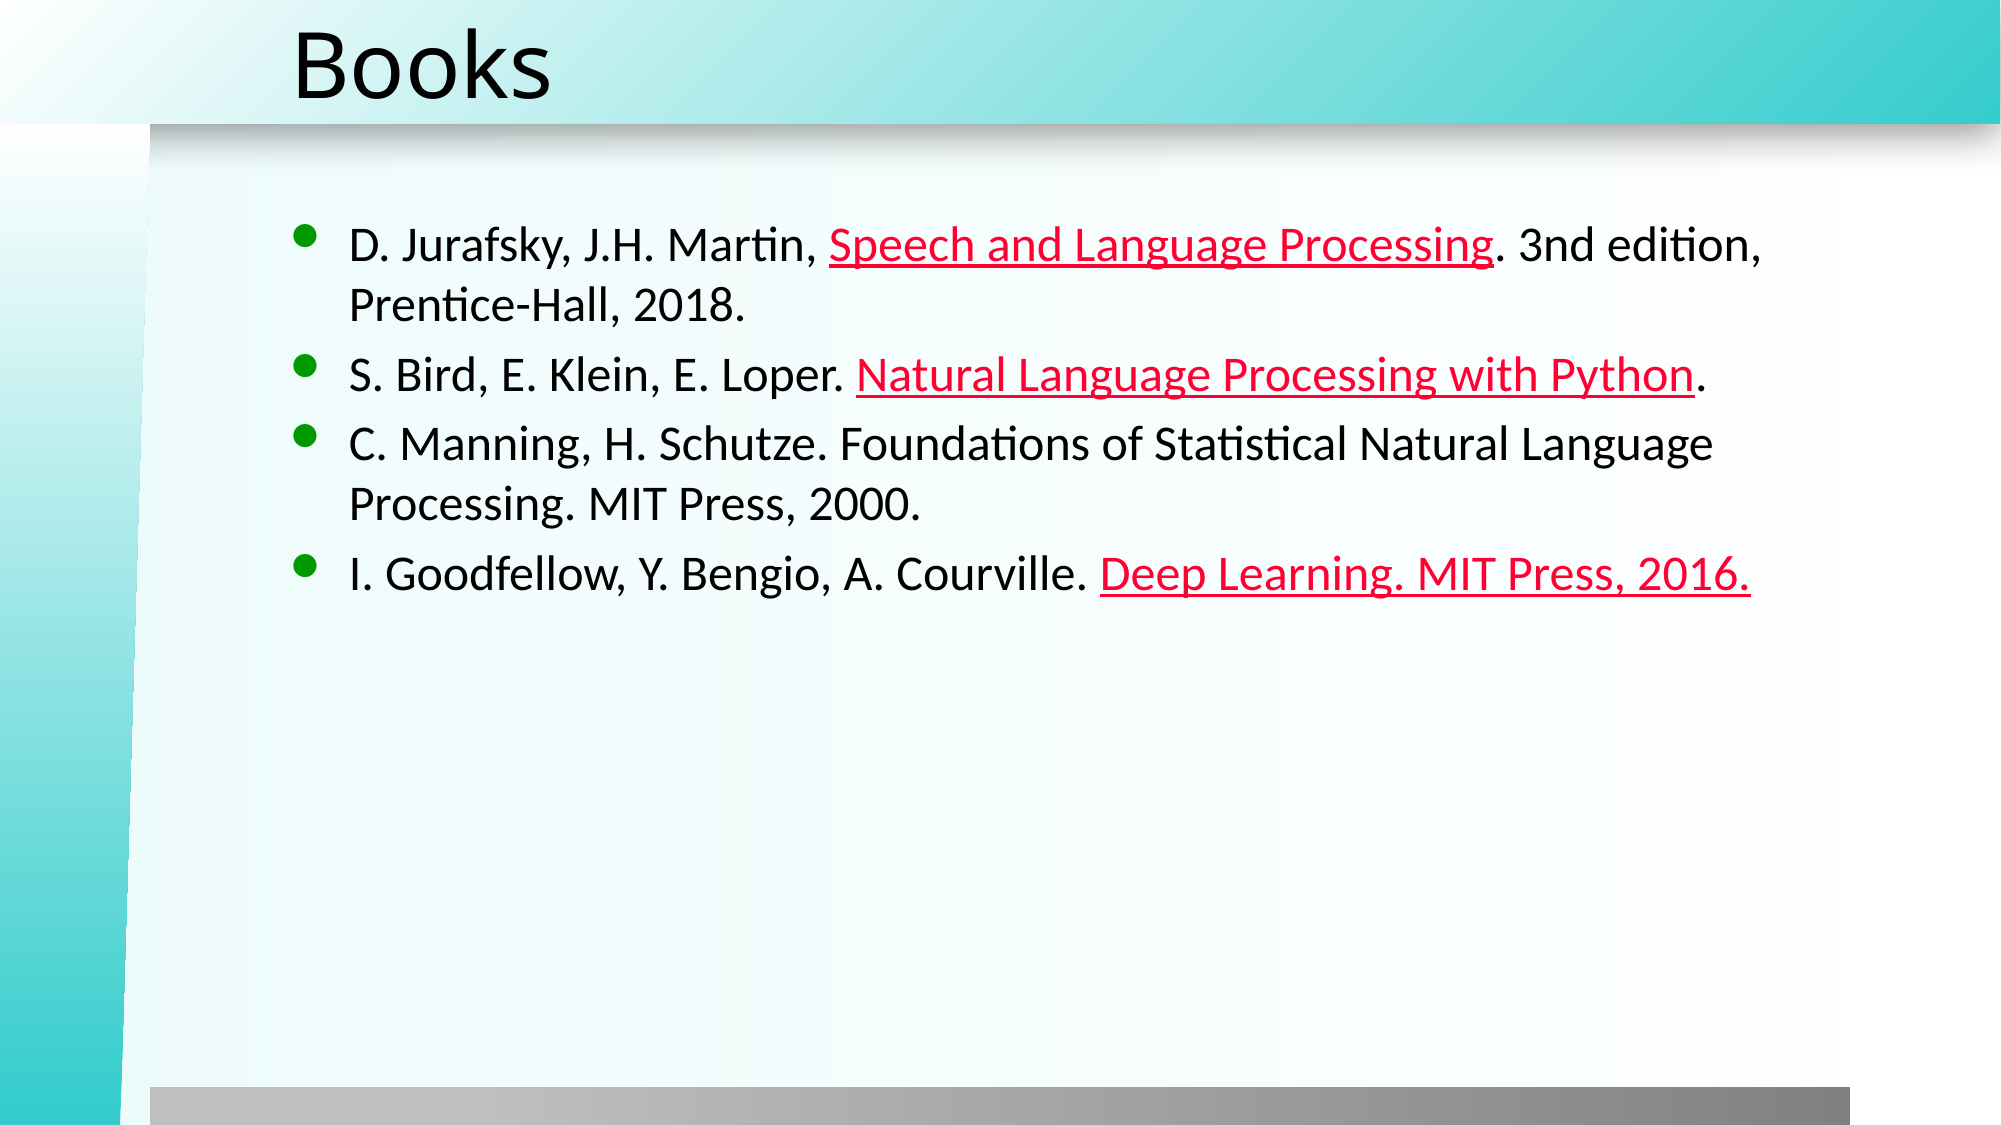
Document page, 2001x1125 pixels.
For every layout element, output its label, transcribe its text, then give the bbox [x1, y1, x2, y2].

list D. Jurafsky, J.H. Martin, Speech and Language Processing. 3nd edition, Prentice-Hall, 2018. S. Bird, E. Klein, E. Loper. Natural Language Processing with Python. C. Manning, H. Schutze. Foundations of Statistical Natural Language Processing. MIT Press, 2000. I. Goodfellow, Y. Bengio, A. Courville. Deep Learning. MIT Press, 2016. [274, 203, 1851, 1073]
title Books [274, 0, 2000, 125]
